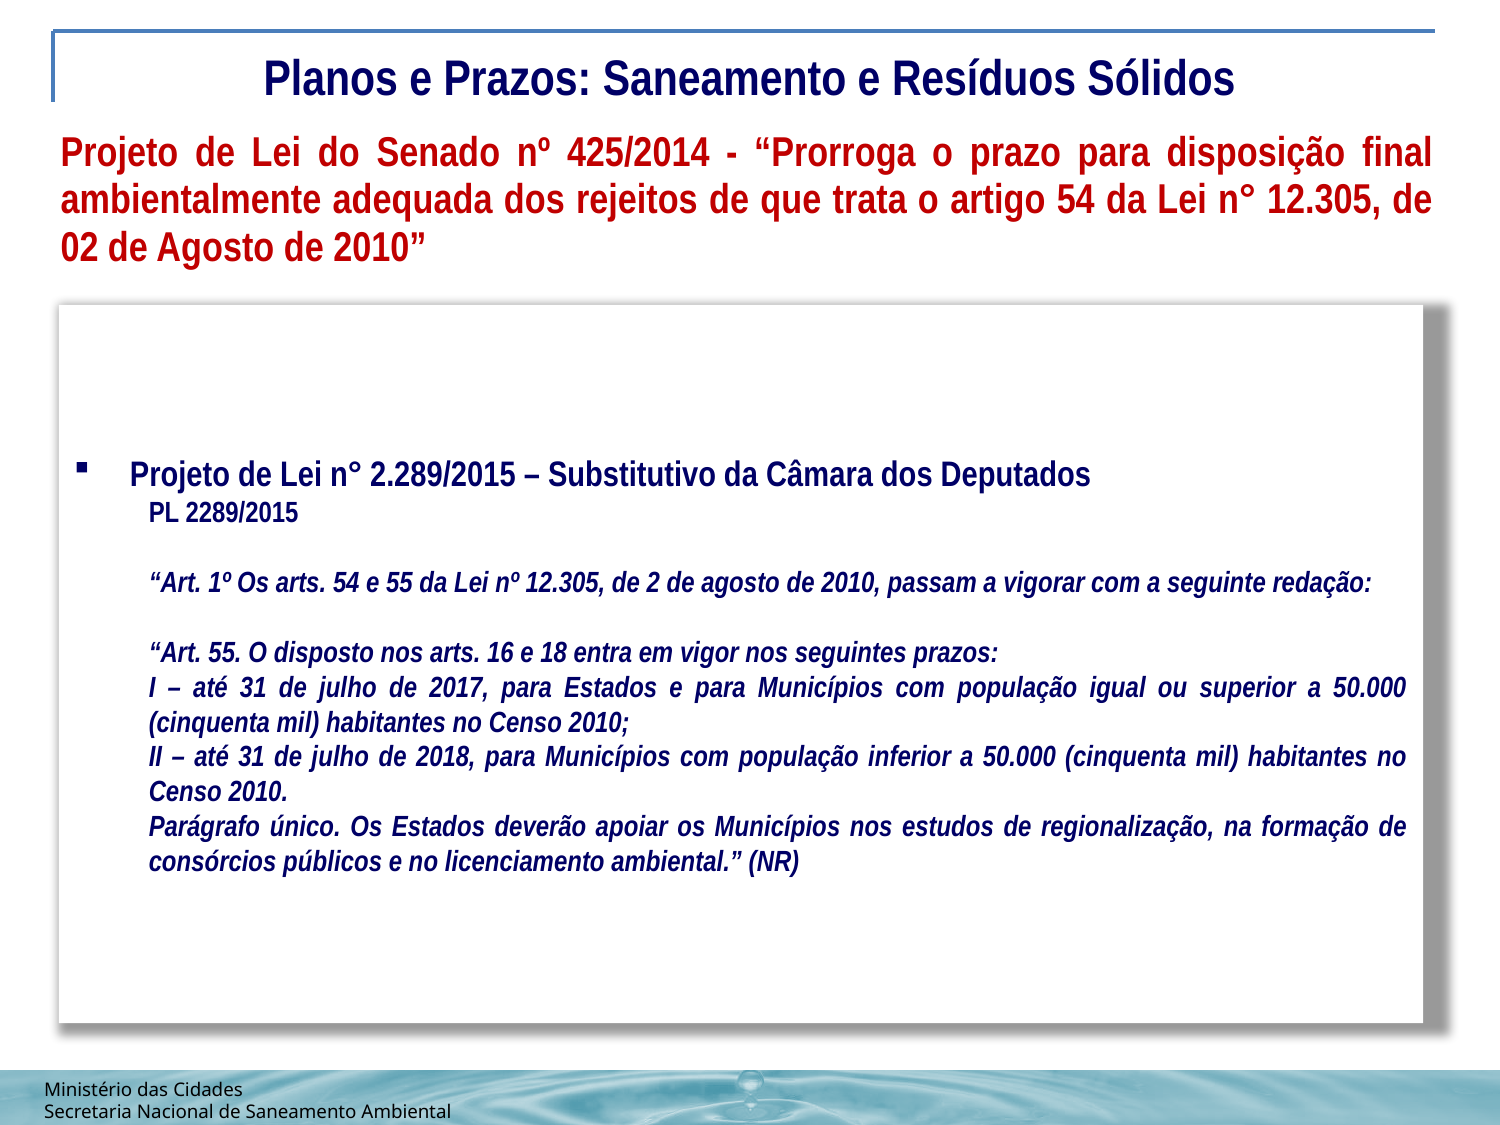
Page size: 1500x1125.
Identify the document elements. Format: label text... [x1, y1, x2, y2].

text_box Planos e Prazos: Saneamento e Resíduos Sólidos [64, 38, 1436, 114]
table_header Projeto de Lei do Senado nº 425/2014 - “Prorroga o prazo para disposição final ambientalmente adequada dos rejeitos de que trata o artigo 54 da Lei n° 12.305, de 02 de Agosto de 2010” [59, 125, 1435, 270]
text_box Projeto de Lei n° 2.289/2015 – Substitutivo da Câmara dos Deputados PL 2289/2015 “Art. 1º Os arts. 54 e 55 da Lei nº 12.305, de 2 de agosto de 2010, passam a vigorar com a seguinte redação: “Art. 55. O disposto nos arts. 16 e 18 entra em vigor nos seguintes prazos: I – até 31 de julho de 2017, para Estados e para Municípios com população igual ou superior a 50.000 (cinquenta mil) habitantes no Censo 2010; II – até 31 de julho de 2018, para Municípios com população inferior a 50.000 (cinquenta mil) habitantes no Censo 2010. Parágrafo único. Os Estados deverão apoiar os Municípios nos estudos de regionalização, na formação de consórcios públicos e no licenciamento ambiental.” (NR) [58, 304, 1424, 1024]
